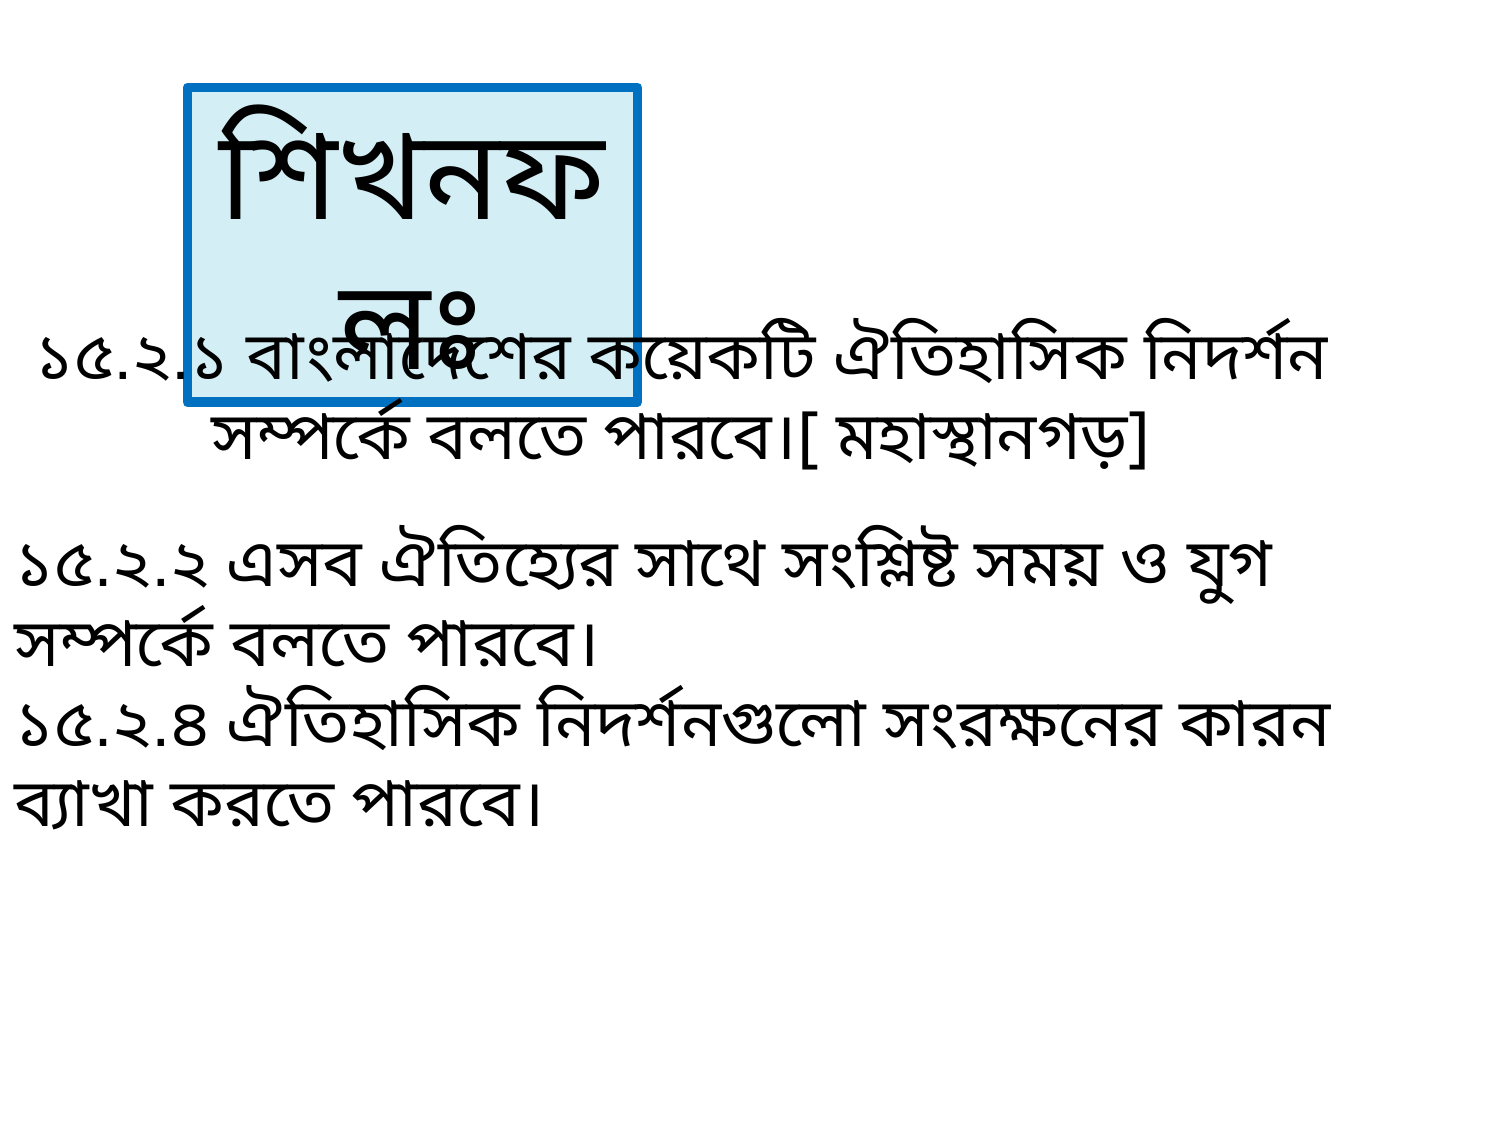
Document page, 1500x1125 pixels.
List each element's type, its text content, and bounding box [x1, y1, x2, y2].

text_box [74, 237, 1200, 393]
text_box শিখনফলঃ [187, 87, 638, 237]
text_box ১৫.২.১ বাংলাদেশের কয়েকটি ঐতিহাসিক নিদর্শন সম্পর্কে বলতে পারবে।[ মহাস্থানগড়] [0, 305, 1363, 481]
text_box ১৫.২.২ এসব ঐতিহ্যের সাথে সংশ্লিষ্ট সময় ও যুগ সম্পর্কে বলতে পারবে। ১৫.২.৪ ঐতিহাসিক নিদর্শনগুলো সংরক্ষনের কারন ব্যাখা করতে পারবে। [0, 512, 1488, 847]
